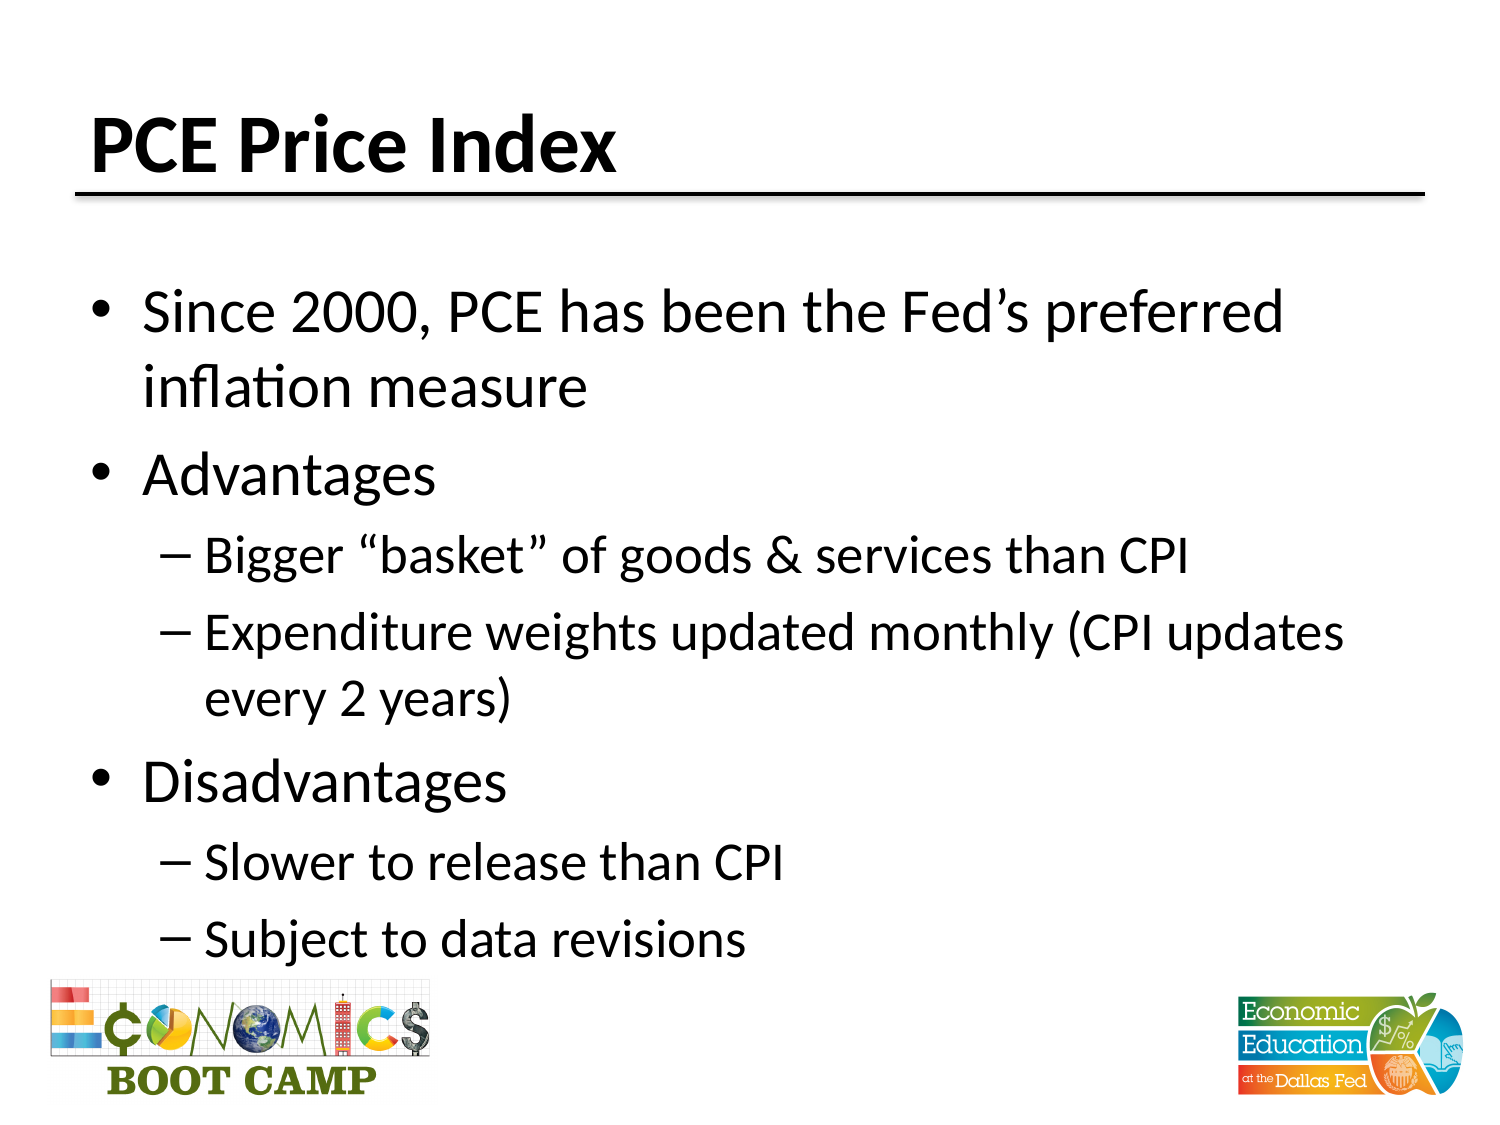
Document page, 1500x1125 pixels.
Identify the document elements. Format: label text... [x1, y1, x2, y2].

list Since 2000, PCE has been the Fed’s preferred inflation measure Advantages Bigger “basket” of goods & services than CPI Expenditure weights updated monthly (CPI updates every 2 years) Disadvantages Slower to release than CPI Subject to data revisions [75, 262, 1425, 980]
title PCE Price Index [75, 45, 1425, 233]
picture [1231, 987, 1468, 1105]
picture [47, 975, 438, 1105]
